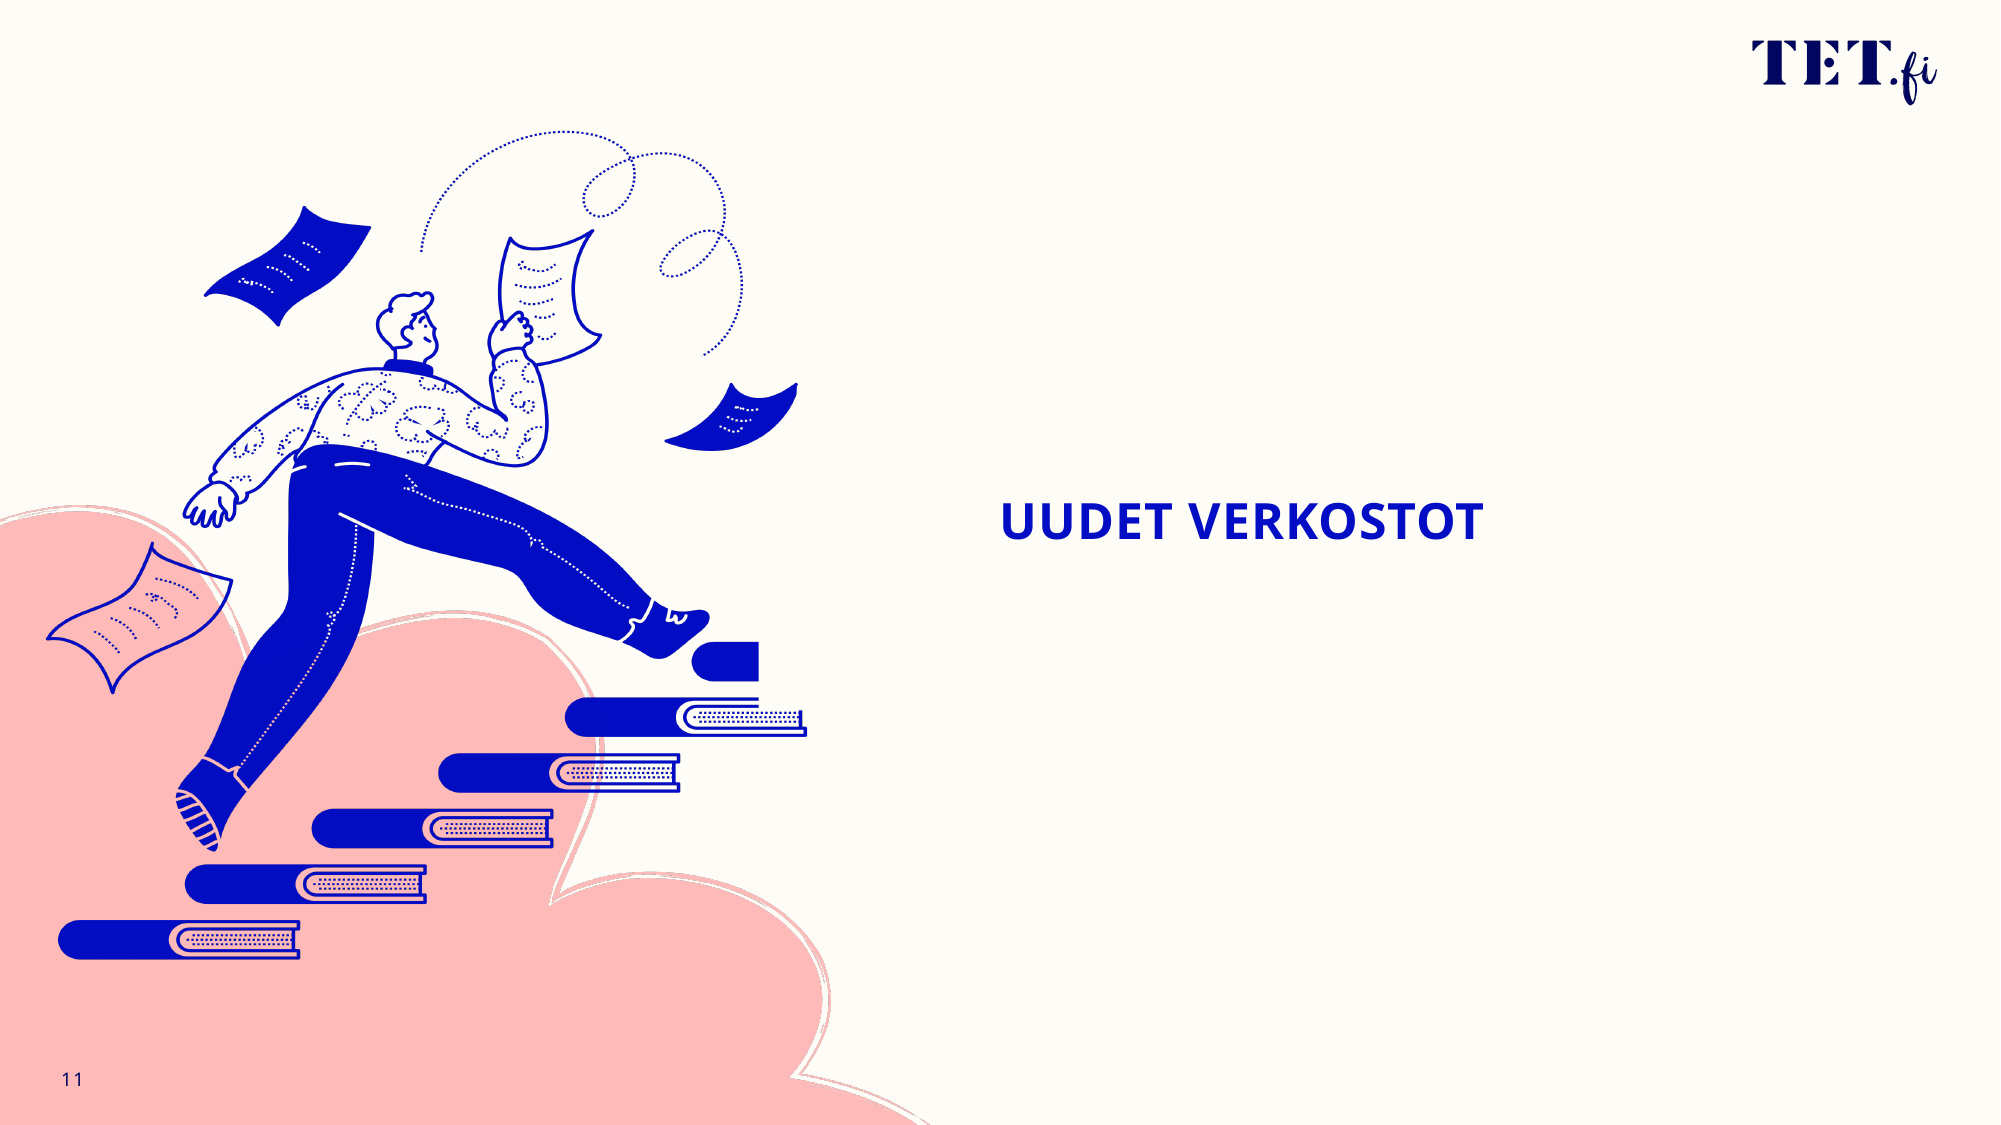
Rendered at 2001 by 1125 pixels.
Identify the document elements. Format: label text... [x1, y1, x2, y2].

picture [0, 67, 1087, 1125]
slide_number 11 [60, 1069, 132, 1092]
picture [1731, 12, 1956, 126]
title Uudet verkostot [999, 489, 1851, 551]
